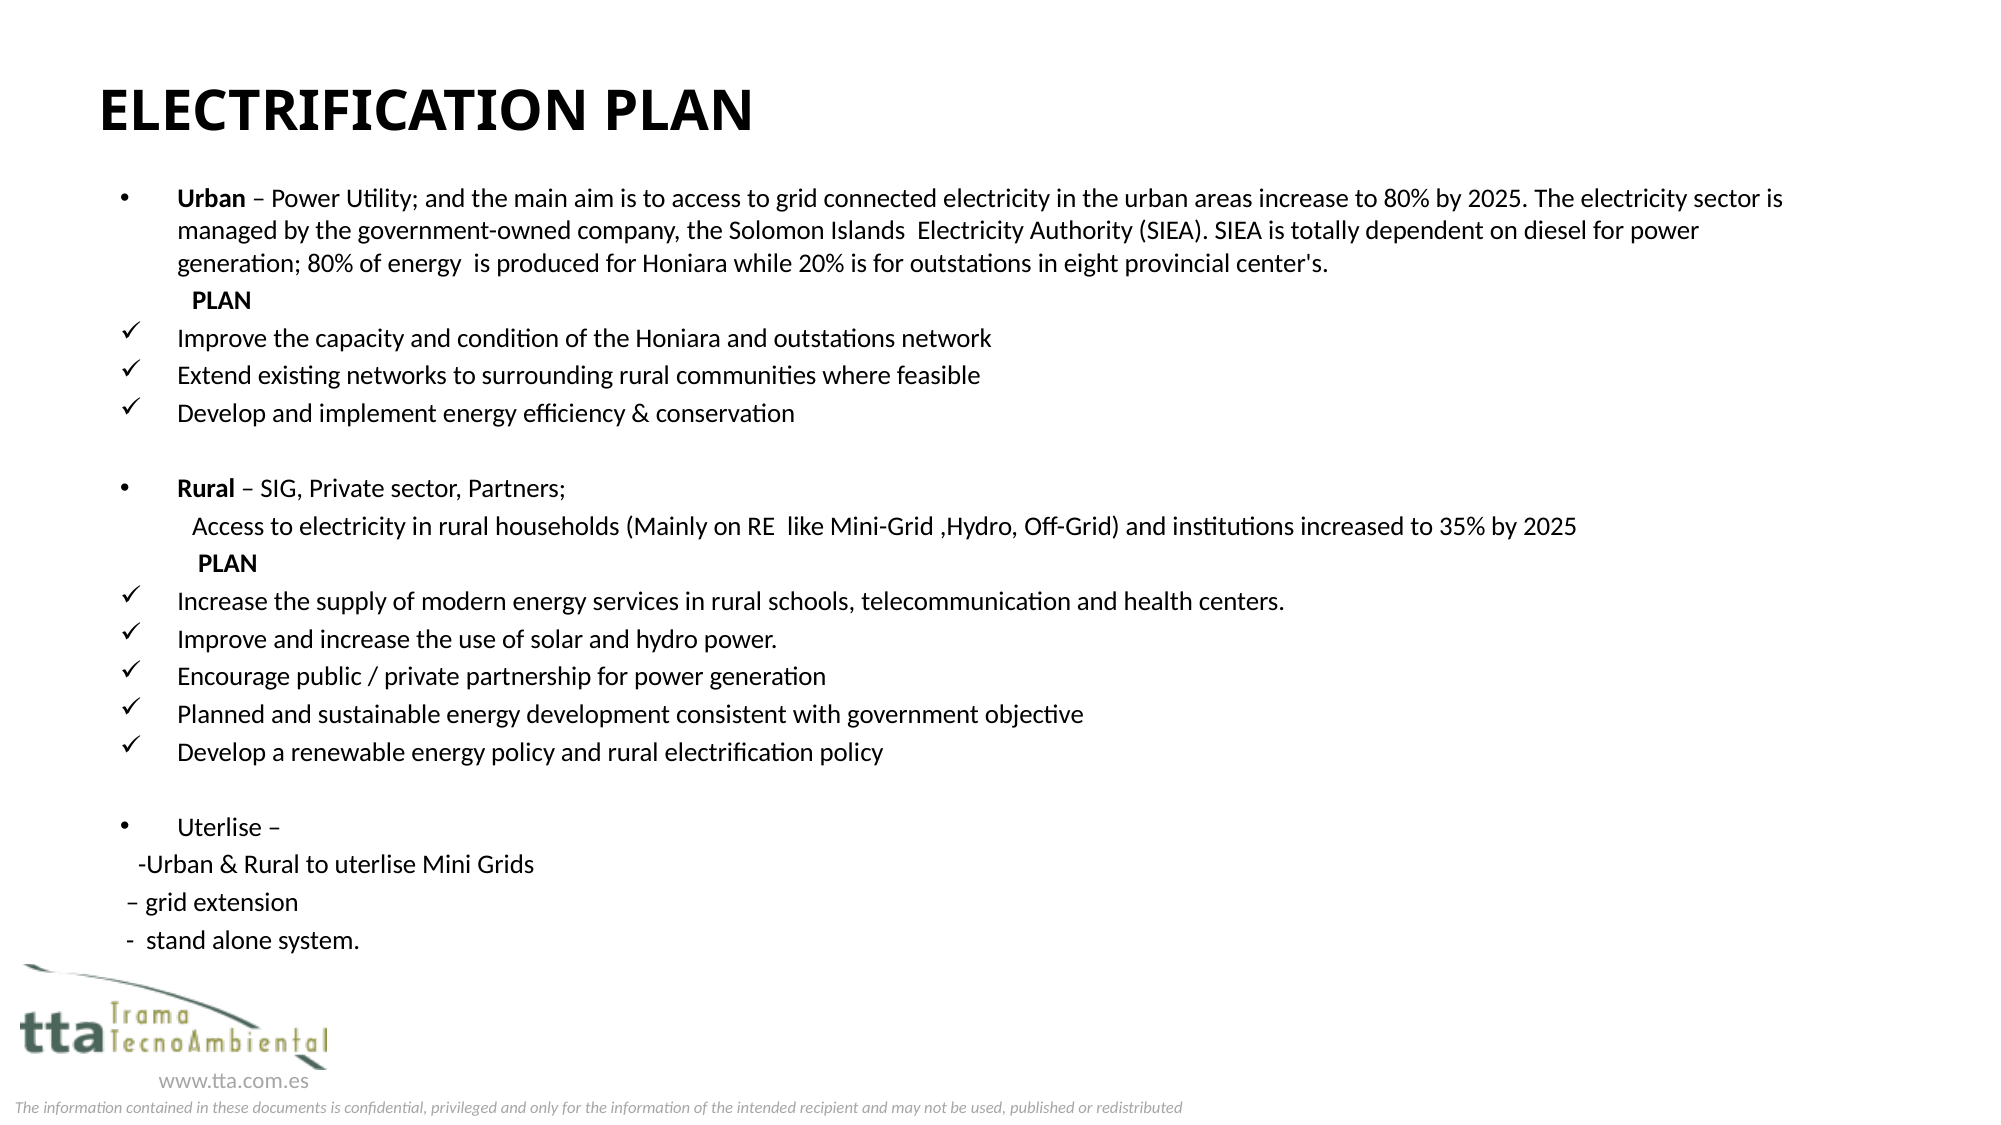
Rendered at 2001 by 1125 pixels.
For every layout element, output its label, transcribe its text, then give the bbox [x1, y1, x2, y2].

title Electrification Plan [82, 63, 1459, 153]
list Urban – Power Utility; and the main aim is to access to grid connected electricity in the urban areas increase to 80% by 2025. The electricity sector is managed by the government-owned company, the Solomon Islands Electricity Authority (SIEA). SIEA is totally dependent on diesel for power generation; 80% of energy is produced for Honiara while 20% is for outstations in eight provincial center's. PLAN Improve the capacity and condition of the Honiara and outstations network Extend existing networks to surrounding rural communities where feasible Develop and implement energy efficiency & conservation Rural – SIG, Private sector, Partners; Access to electricity in rural households (Mainly on RE like Mini-Grid ,Hydro, Off-Grid) and institutions increased to 35% by 2025 PLAN Increase the supply of modern energy services in rural schools, telecommunication and health centers. Improve and increase the use of solar and hydro power. Encourage public / private partnership for power generation Planned and sustainable energy development consistent with government objective Develop a renewable energy policy and rural electrification policy Uterlise – -Urban & Rural to uterlise Mini Grids – grid extension - stand alone system. [103, 172, 1816, 976]
picture [20, 964, 327, 1070]
